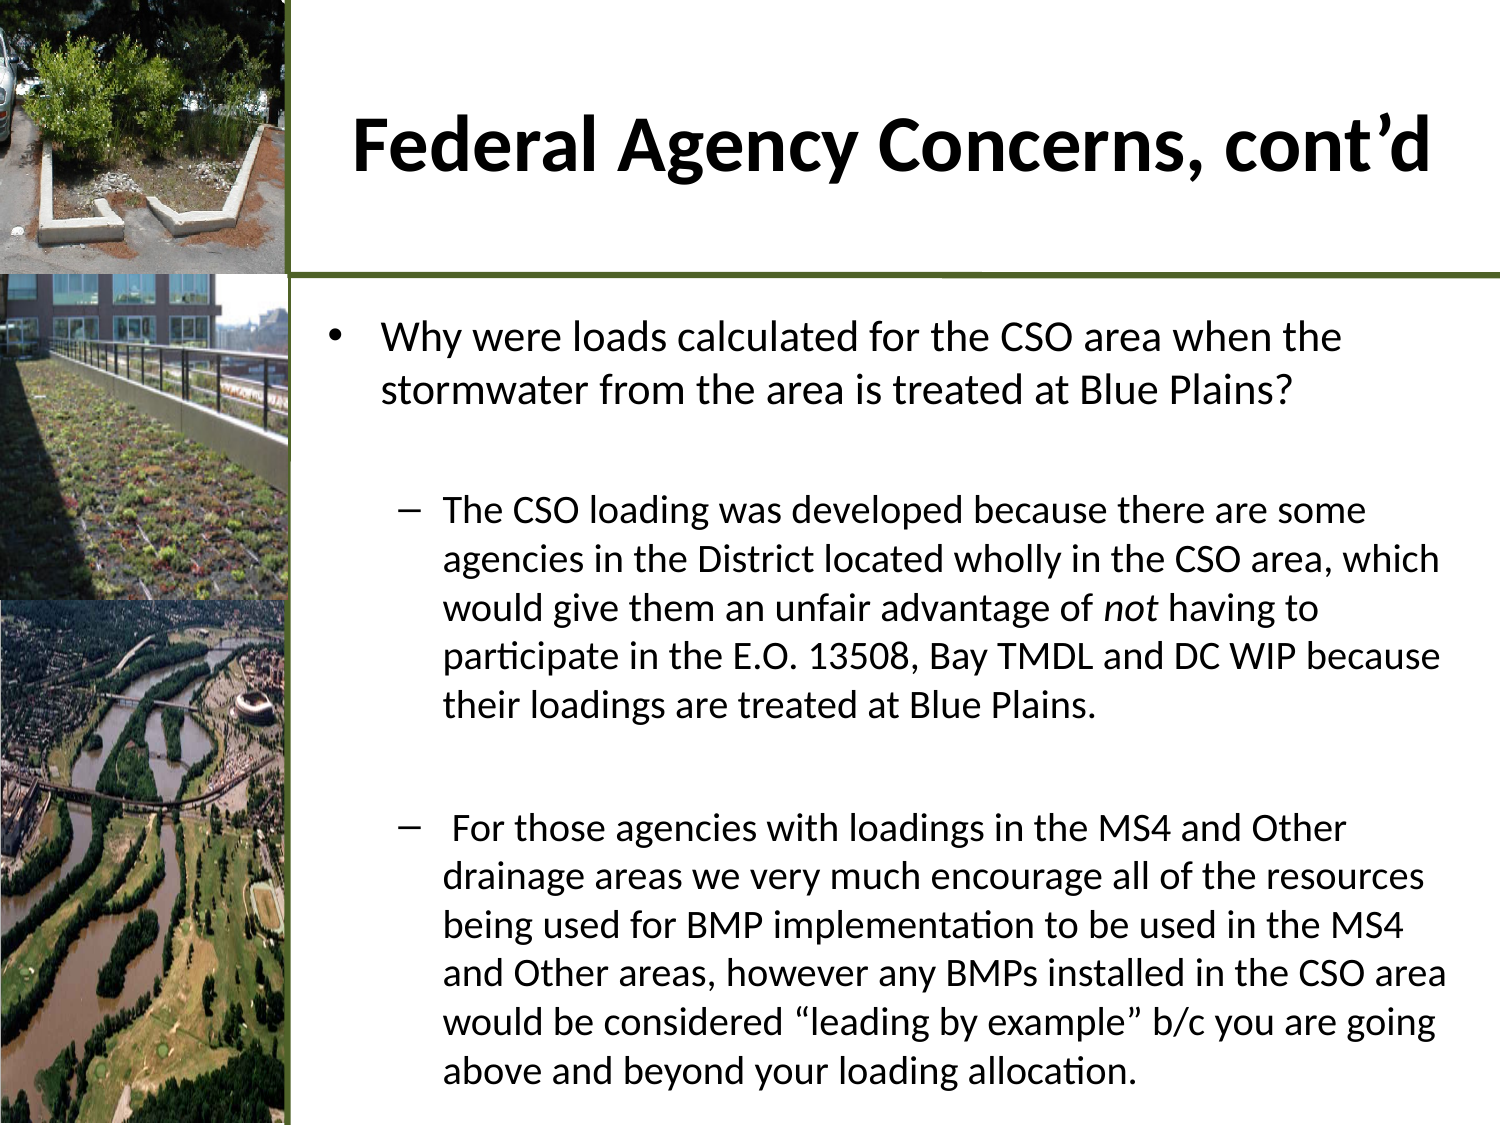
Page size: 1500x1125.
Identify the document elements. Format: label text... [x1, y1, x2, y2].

picture [0, 0, 288, 1125]
title Federal Agency Concerns, cont’d [312, 45, 1475, 233]
list Why were loads calculated for the CSO area when the stormwater from the area is treated at Blue Plains? The CSO loading was developed because there are some agencies in the District located wholly in the CSO area, which would give them an unfair advantage of not having to participate in the E.O. 13508, Bay TMDL and DC WIP because their loadings are treated at Blue Plains. For those agencies with loadings in the MS4 and Other drainage areas we very much encourage all of the resources being used for BMP implementation to be used in the MS4 and Other areas, however any BMPs installed in the CSO area would be considered “leading by example” b/c you are going above and beyond your loading allocation. [312, 299, 1475, 1125]
